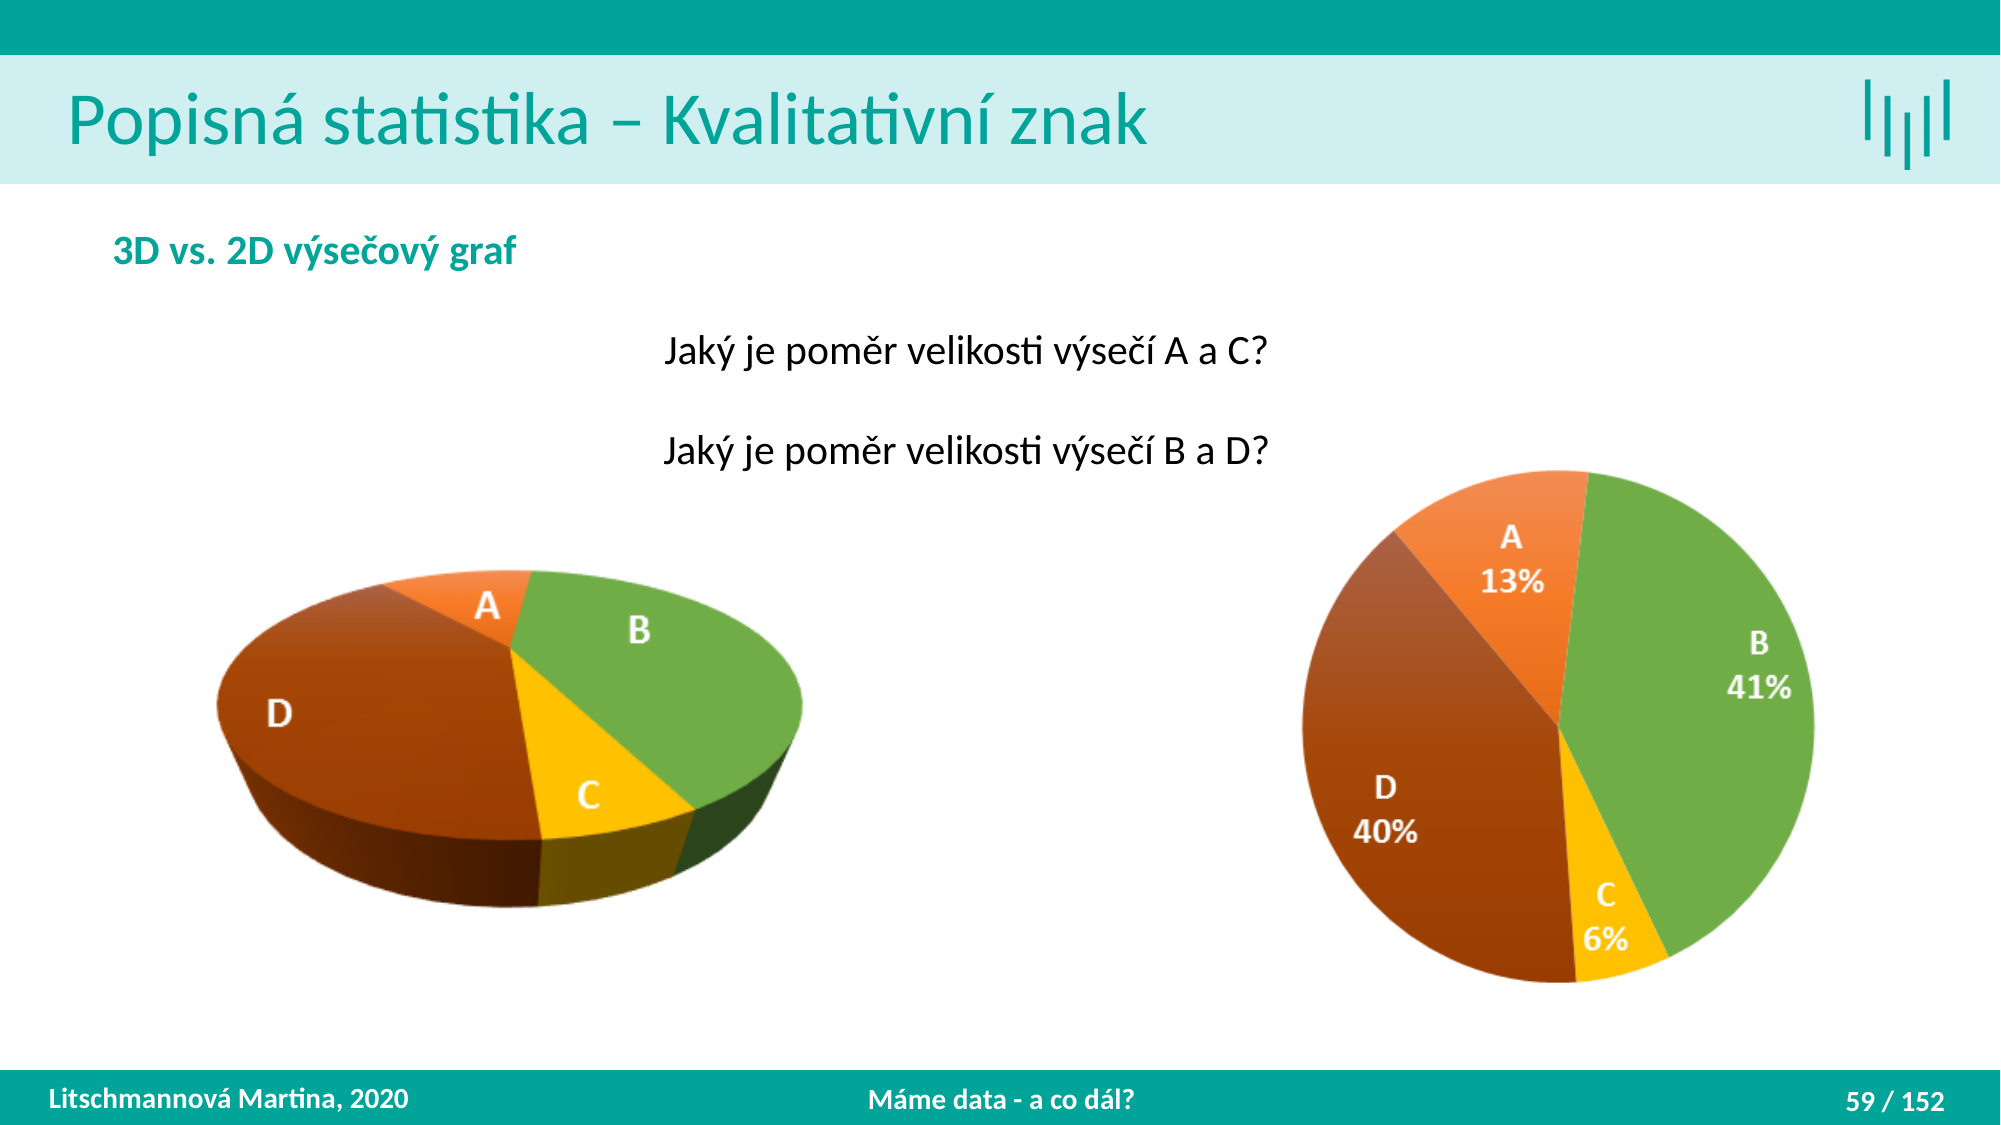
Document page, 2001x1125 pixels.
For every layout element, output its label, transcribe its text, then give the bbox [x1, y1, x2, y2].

text_box Jaký je poměr velikosti výsečí A a C? Jaký je poměr velikosti výsečí B a D? [571, 315, 1363, 481]
footer Máme data - a co dál? [664, 1070, 1340, 1125]
picture [199, 501, 817, 974]
picture [1852, 69, 1960, 178]
list 3D vs. 2D výsečový graf [97, 220, 1923, 1014]
picture [1278, 430, 1835, 1022]
slide_number 59 / 152 [1509, 1072, 1960, 1125]
list Popisná statistika – Kvalitativní znak [52, 59, 1835, 181]
slide_number Litschmannová Martina, 2020 [33, 1070, 484, 1124]
